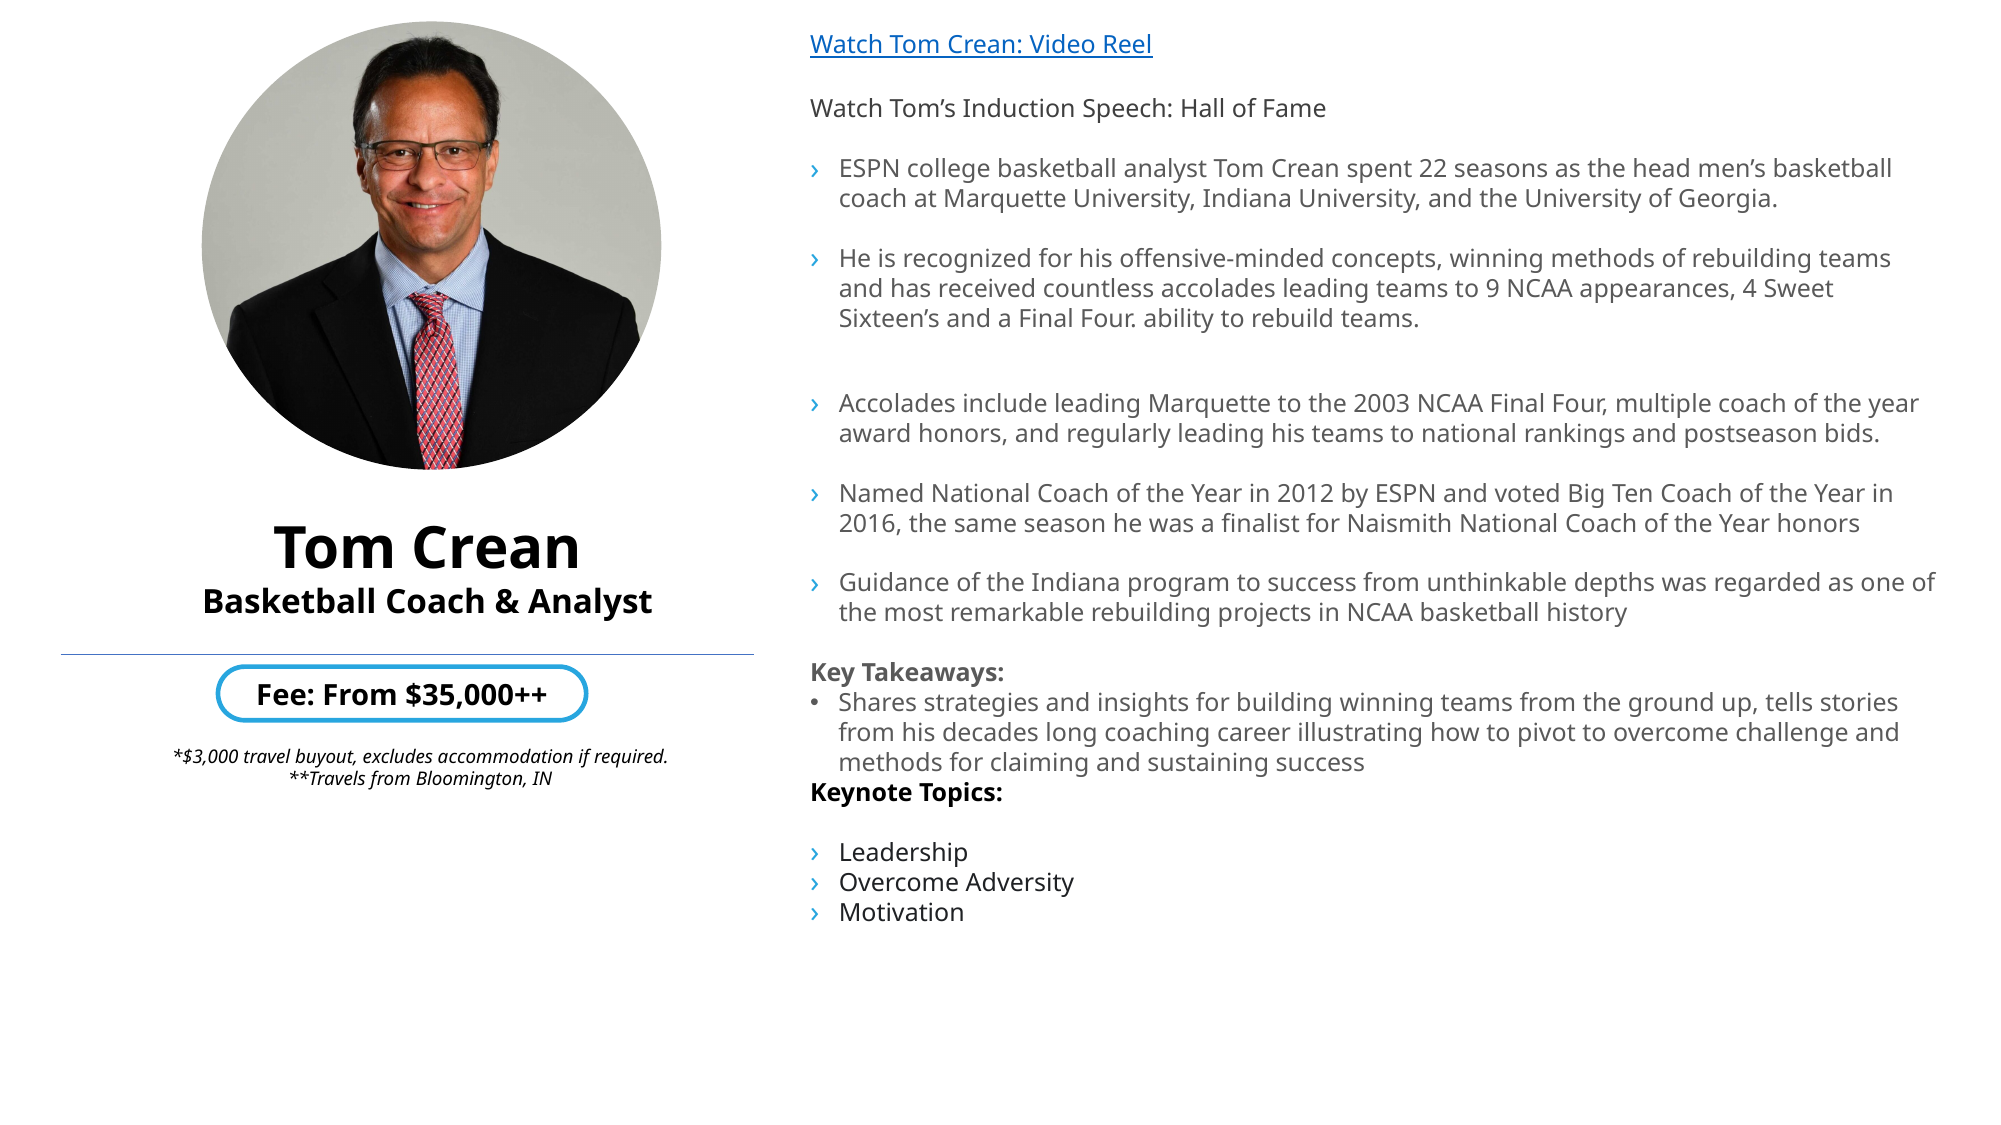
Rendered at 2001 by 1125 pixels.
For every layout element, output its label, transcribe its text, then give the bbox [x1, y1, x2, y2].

text_box Tom Crean Basketball Coach & Analyst [60, 472, 796, 658]
text_box Watch Tom Crean: Video Reel Watch Tom’s Induction Speech: Hall of Fame ESPN college basketball analyst Tom Crean spent 22 seasons as the head men’s basketball coach at Marquette University, Indiana University, and the University of Georgia. He is recognized for his offensive-minded concepts, winning methods of rebuilding teams and has received countless accolades leading teams to 9 NCAA appearances, 4 Sweet Sixteen’s and a Final Four. ability to rebuild teams. Accolades include leading Marquette to the 2003 NCAA Final Four, multiple coach of the year award honors, and regularly leading his teams to national rankings and postseason bids. Named National Coach of the Year in 2012 by ESPN and voted Big Ten Coach of the Year in 2016, the same season he was a finalist for Naismith National Coach of the Year honors Guidance of the Indiana program to success from unthinkable depths was regarded as one of the most remarkable rebuilding projects in NCAA basketball history Key Takeaways: Shares strategies and insights for building winning teams from the ground up, tells stories from his decades long coaching career illustrating how to pivot to overcome challenge and methods for claiming and sustaining success Keynote Topics: Leadership Overcome Adversity Motivation [795, 21, 1954, 934]
text_box *$3,000 travel buyout, excludes accommodation if required. **Travels from Bloomington, IN [124, 737, 716, 797]
picture [201, 21, 662, 470]
text_box Fee: From $35,000++ [216, 665, 588, 722]
